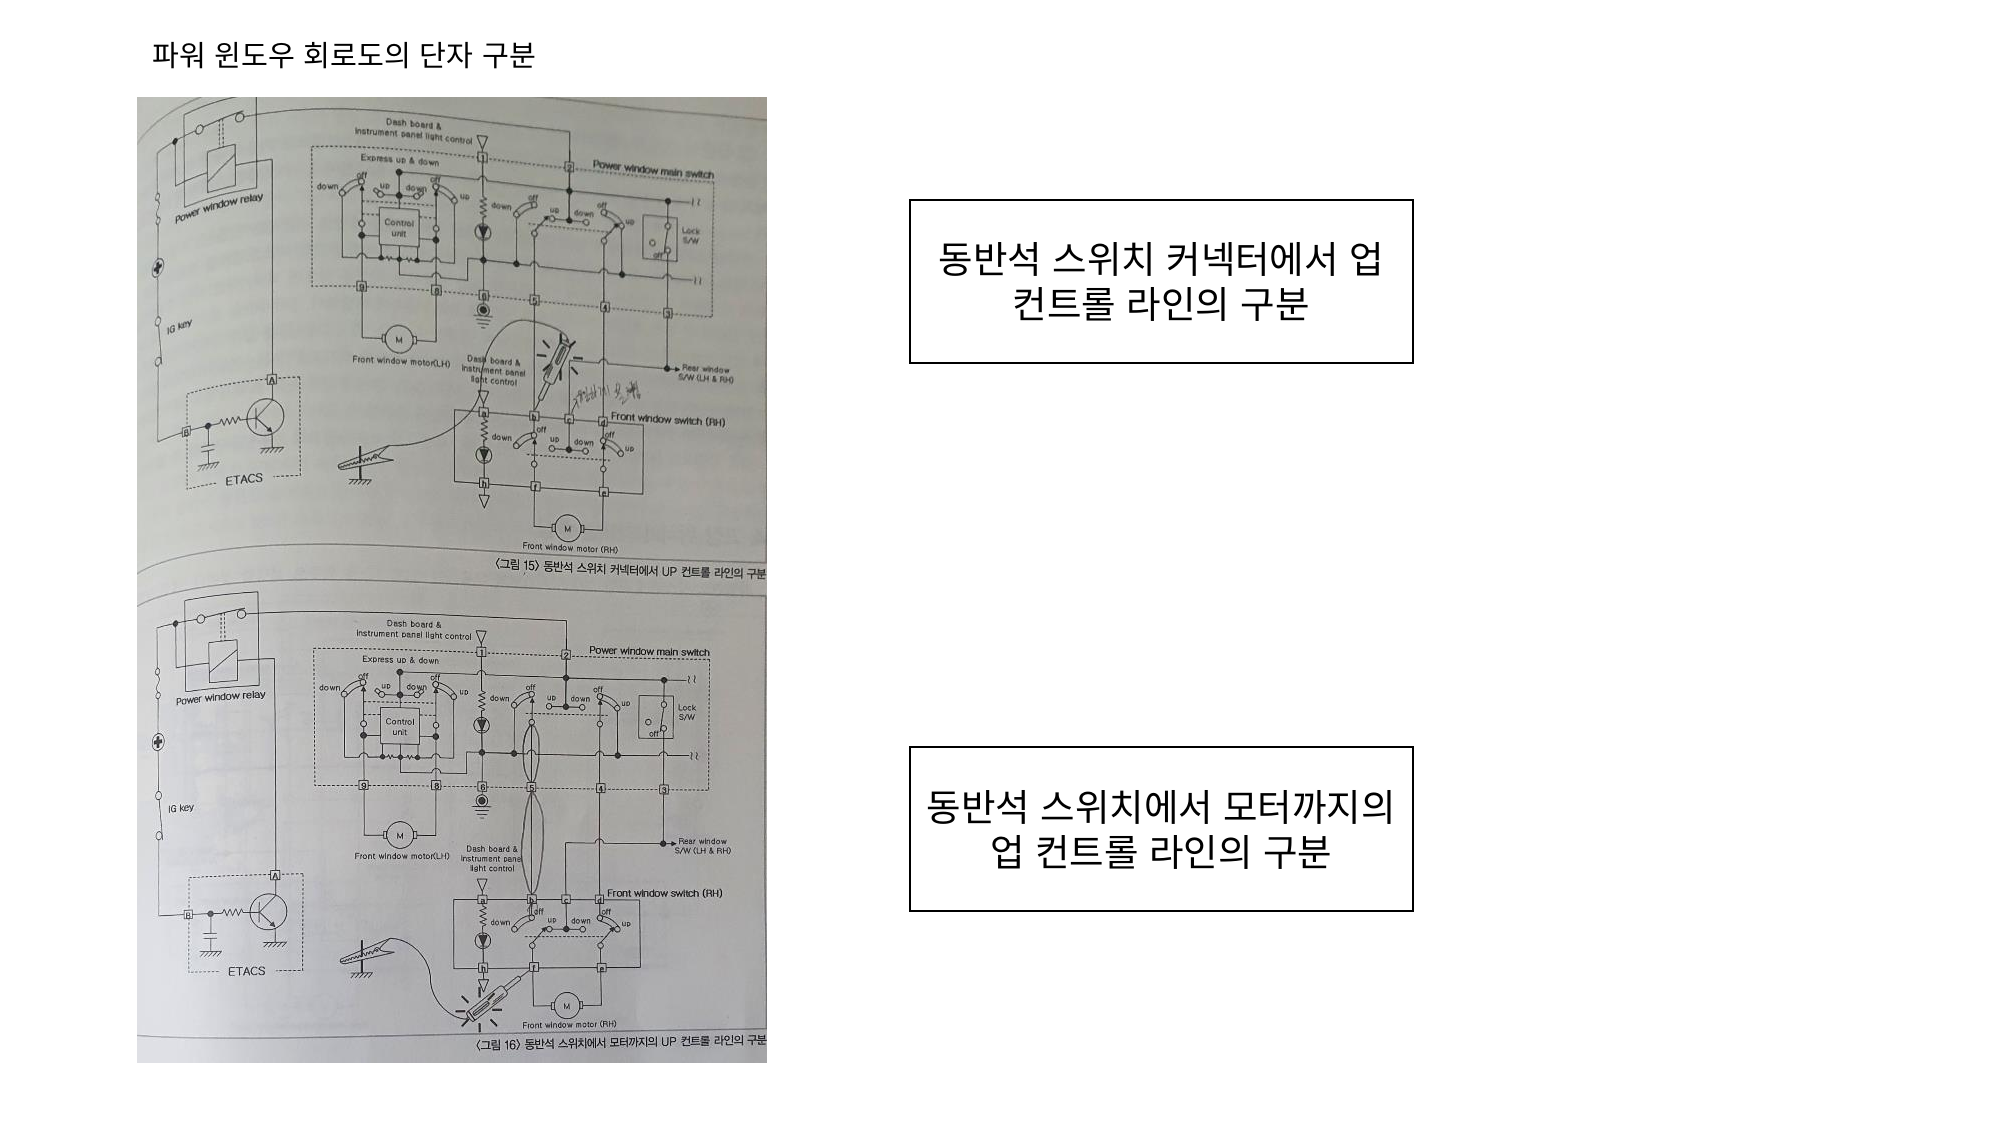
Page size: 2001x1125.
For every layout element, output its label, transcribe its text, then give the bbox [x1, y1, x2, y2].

text_box 동반석 스위치 커넥터에서 업 컨트롤 라인의 구분 [909, 199, 1414, 364]
picture [137, 97, 767, 1063]
text_box 동반석 스위치에서 모터까지의 업 컨트롤 라인의 구분 [909, 746, 1414, 912]
title 파워 윈도우 회로도의 단자 구분 [137, 17, 591, 97]
